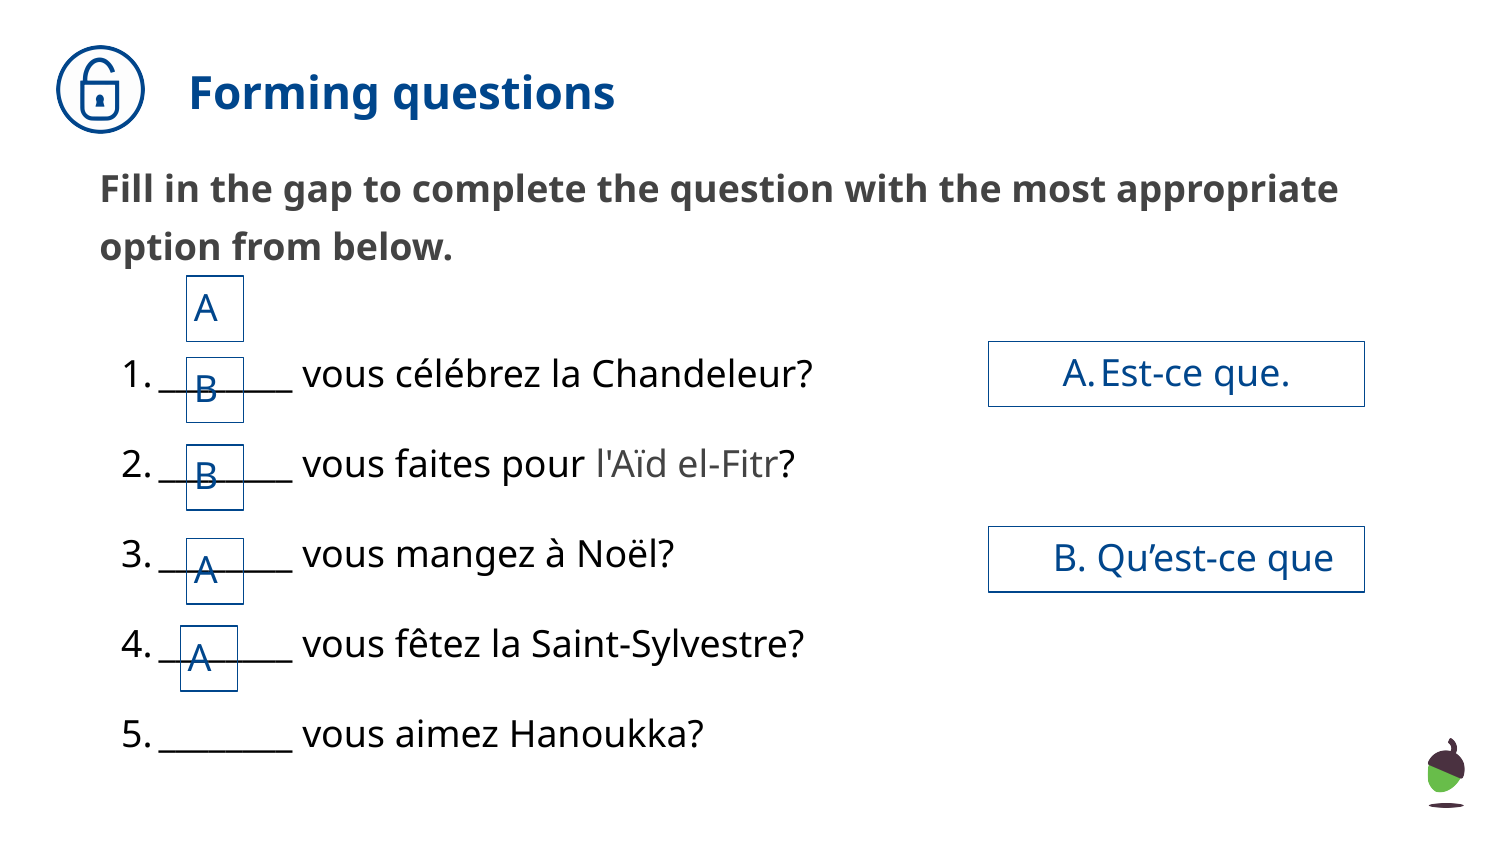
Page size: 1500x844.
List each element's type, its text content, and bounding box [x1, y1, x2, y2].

text_box A [180, 626, 238, 692]
text_box Fill in the gap to complete the question with the most appropriate option from below. [99, 151, 1375, 202]
title Forming questions [188, 55, 1171, 143]
picture [56, 45, 145, 134]
picture [1427, 738, 1465, 808]
text_box B [186, 357, 244, 423]
text_box A [186, 538, 244, 604]
text_box A [186, 276, 244, 342]
text_box ________ vous célébrez la Chandeleur? ________ vous faites pour l'Aïd el-Fitr? ________ vous mangez à Noël? ________ vous fêtez la Saint-Sylvestre? ________ vous aimez Hanoukka? [113, 297, 962, 725]
text_box B [186, 444, 244, 511]
text_box Est-ce que. [988, 341, 1365, 407]
text_box B. Qu’est-ce que [988, 526, 1365, 592]
